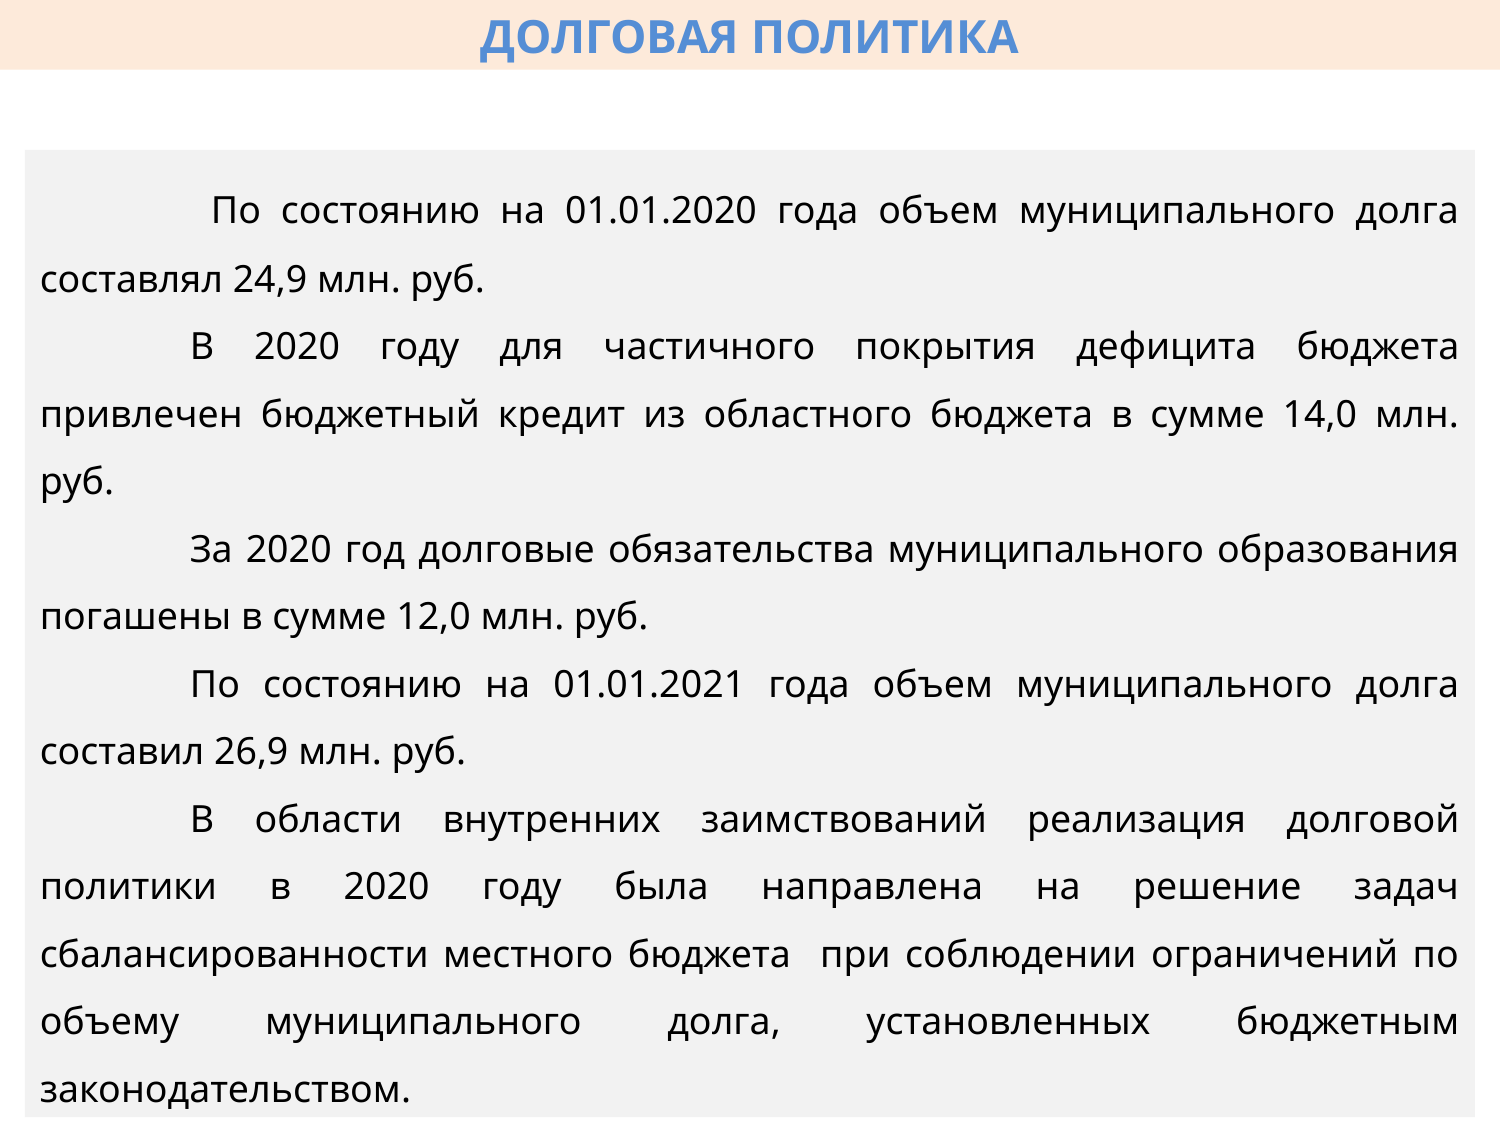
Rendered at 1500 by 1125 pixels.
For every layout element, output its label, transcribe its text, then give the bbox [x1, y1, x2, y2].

text_box Долговая политика [0, 0, 1500, 70]
text_box По состоянию на 01.01.2020 года объем муниципального долга составлял 24,9 млн. руб. В 2020 году для частичного покрытия дефицита бюджета привлечен бюджетный кредит из областного бюджета в сумме 14,0 млн. руб. За 2020 год долговые обязательства муниципального образования погашены в сумме 12,0 млн. руб. По состоянию на 01.01.2021 года объем муниципального долга составил 26,9 млн. руб. В области внутренних заимствований реализация долговой политики в 2020 году была направлена на решение задач сбалансированности местного бюджета при соблюдении ограничений по объему муниципального долга, установленных бюджетным законодательством. [24, 149, 1475, 1118]
